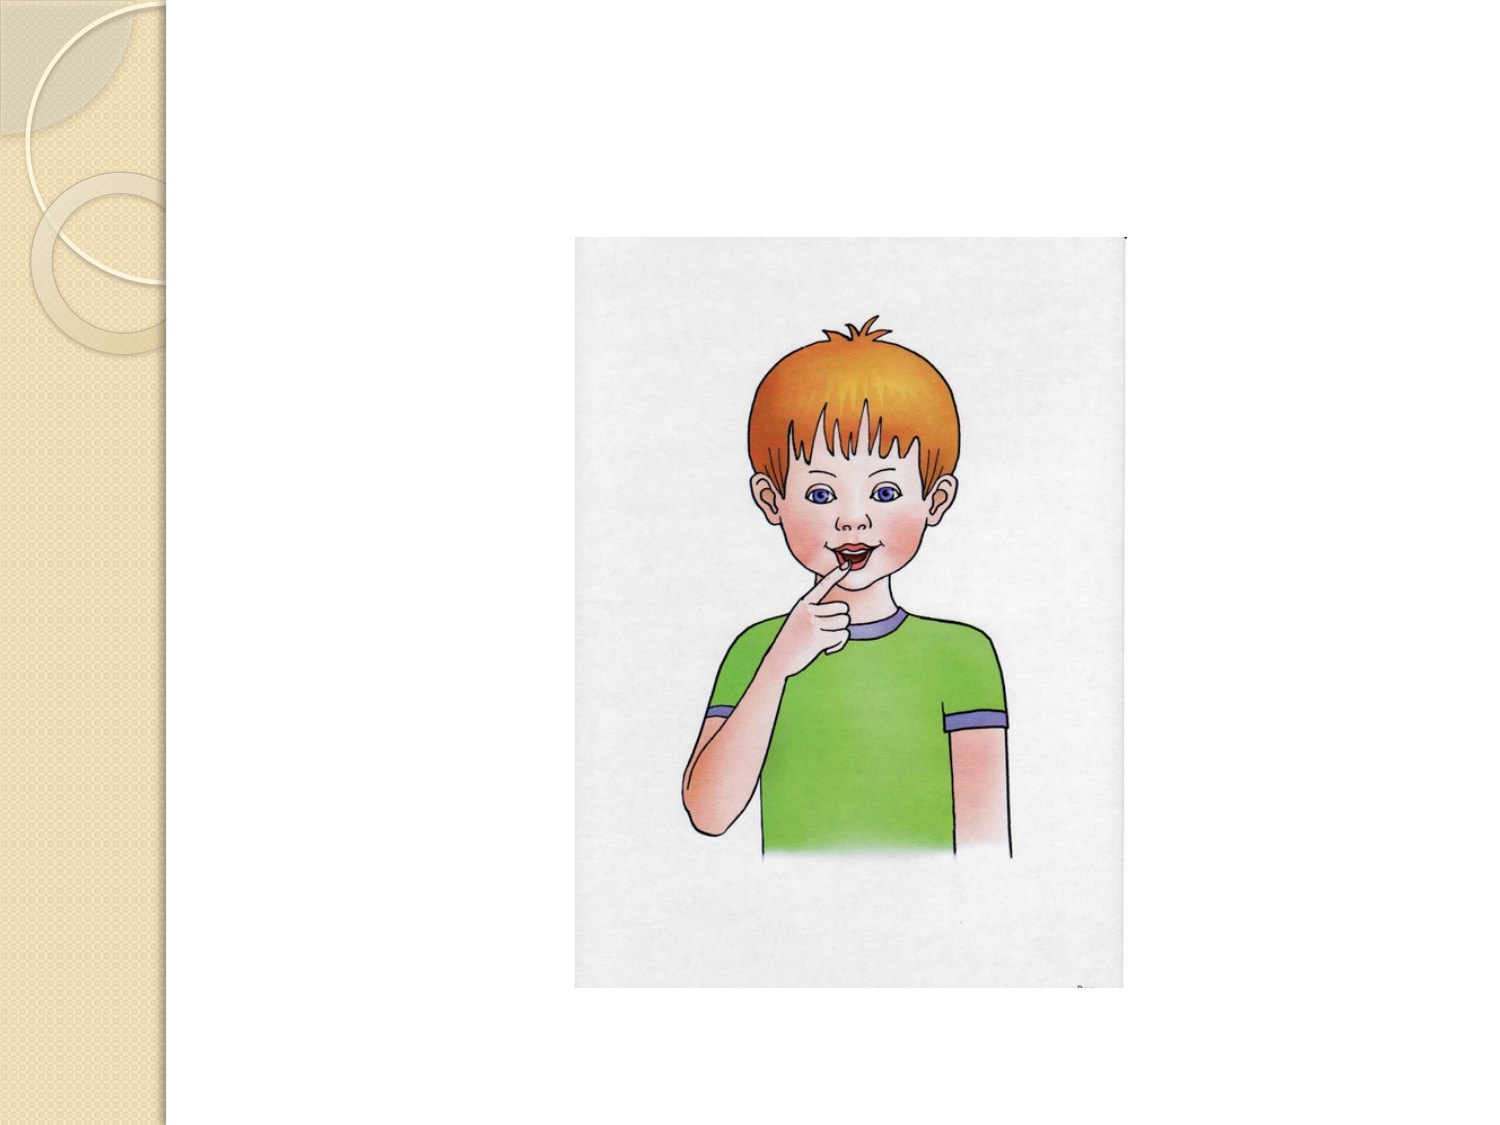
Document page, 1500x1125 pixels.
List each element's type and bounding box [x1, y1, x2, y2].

list [574, 237, 1129, 988]
